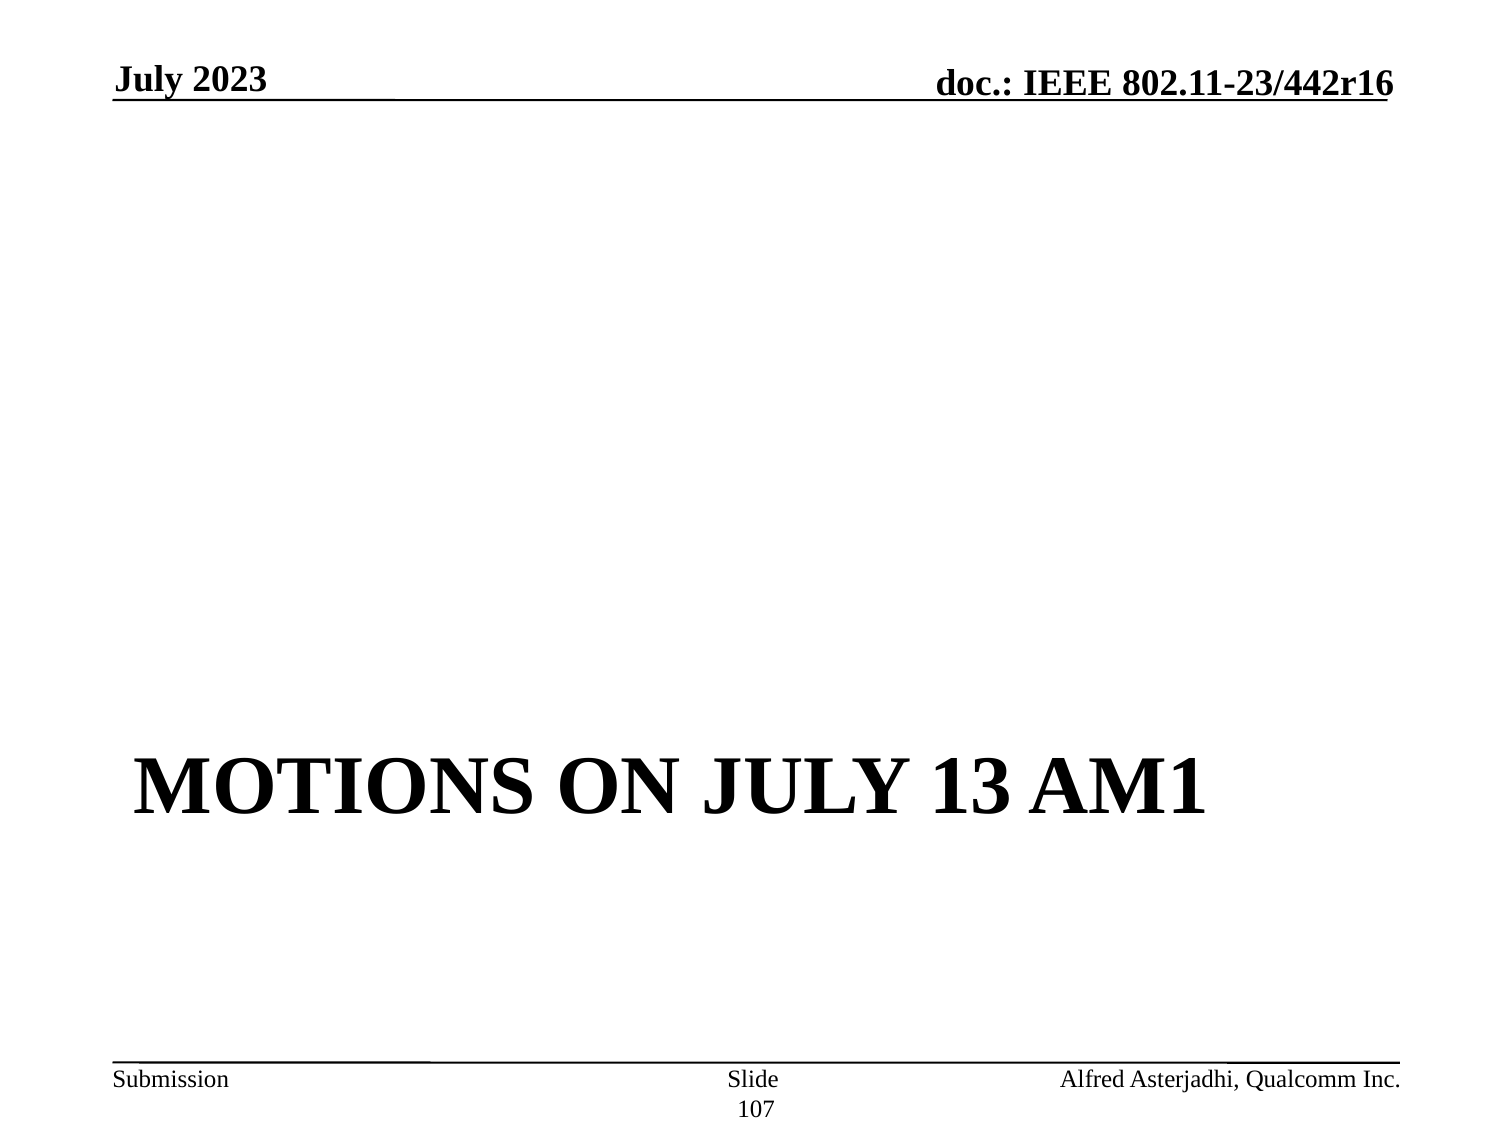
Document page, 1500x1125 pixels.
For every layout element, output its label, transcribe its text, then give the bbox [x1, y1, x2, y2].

slide_number Slide 107 [712, 1061, 800, 1123]
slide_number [114, 54, 423, 100]
footer Alfred Asterjadhi, Qualcomm Inc. [878, 1061, 1402, 1093]
title Motions on July 13 AM1 [118, 722, 1394, 947]
